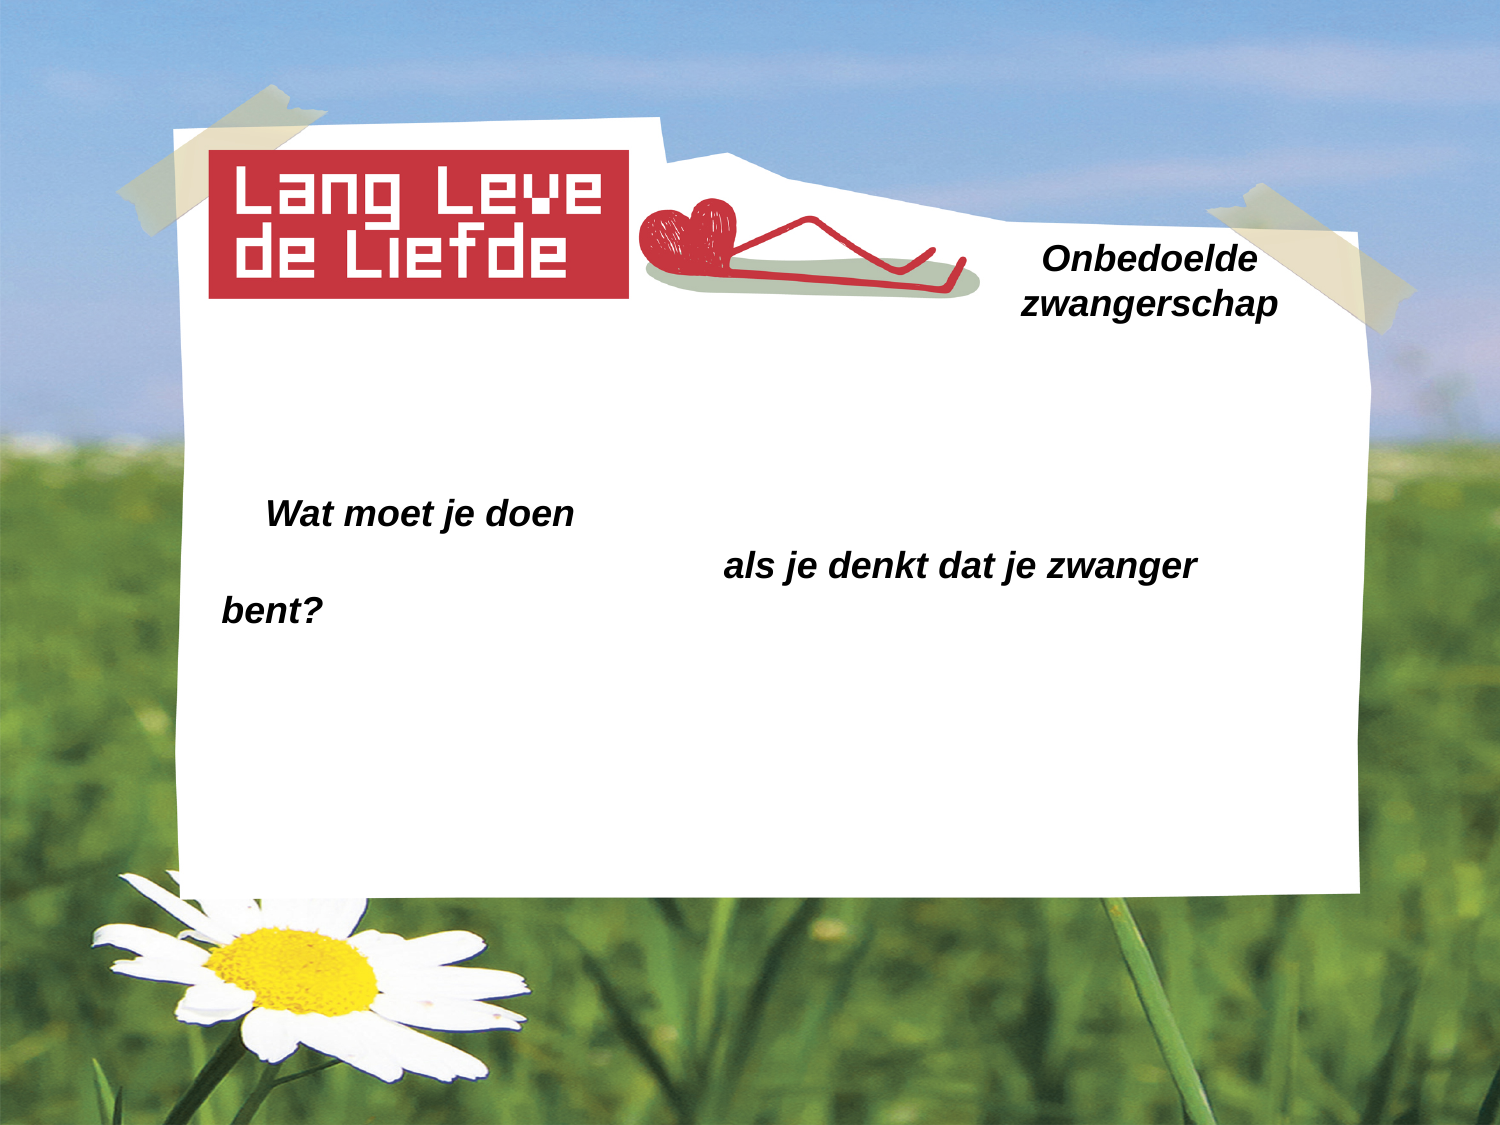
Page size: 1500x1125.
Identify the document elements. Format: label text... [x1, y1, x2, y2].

title Onbedoelde zwangerschap [965, 228, 1335, 330]
picture [0, 0, 1500, 1125]
list Wat moet je doen als je denkt dat je zwanger bent? [206, 376, 1315, 923]
